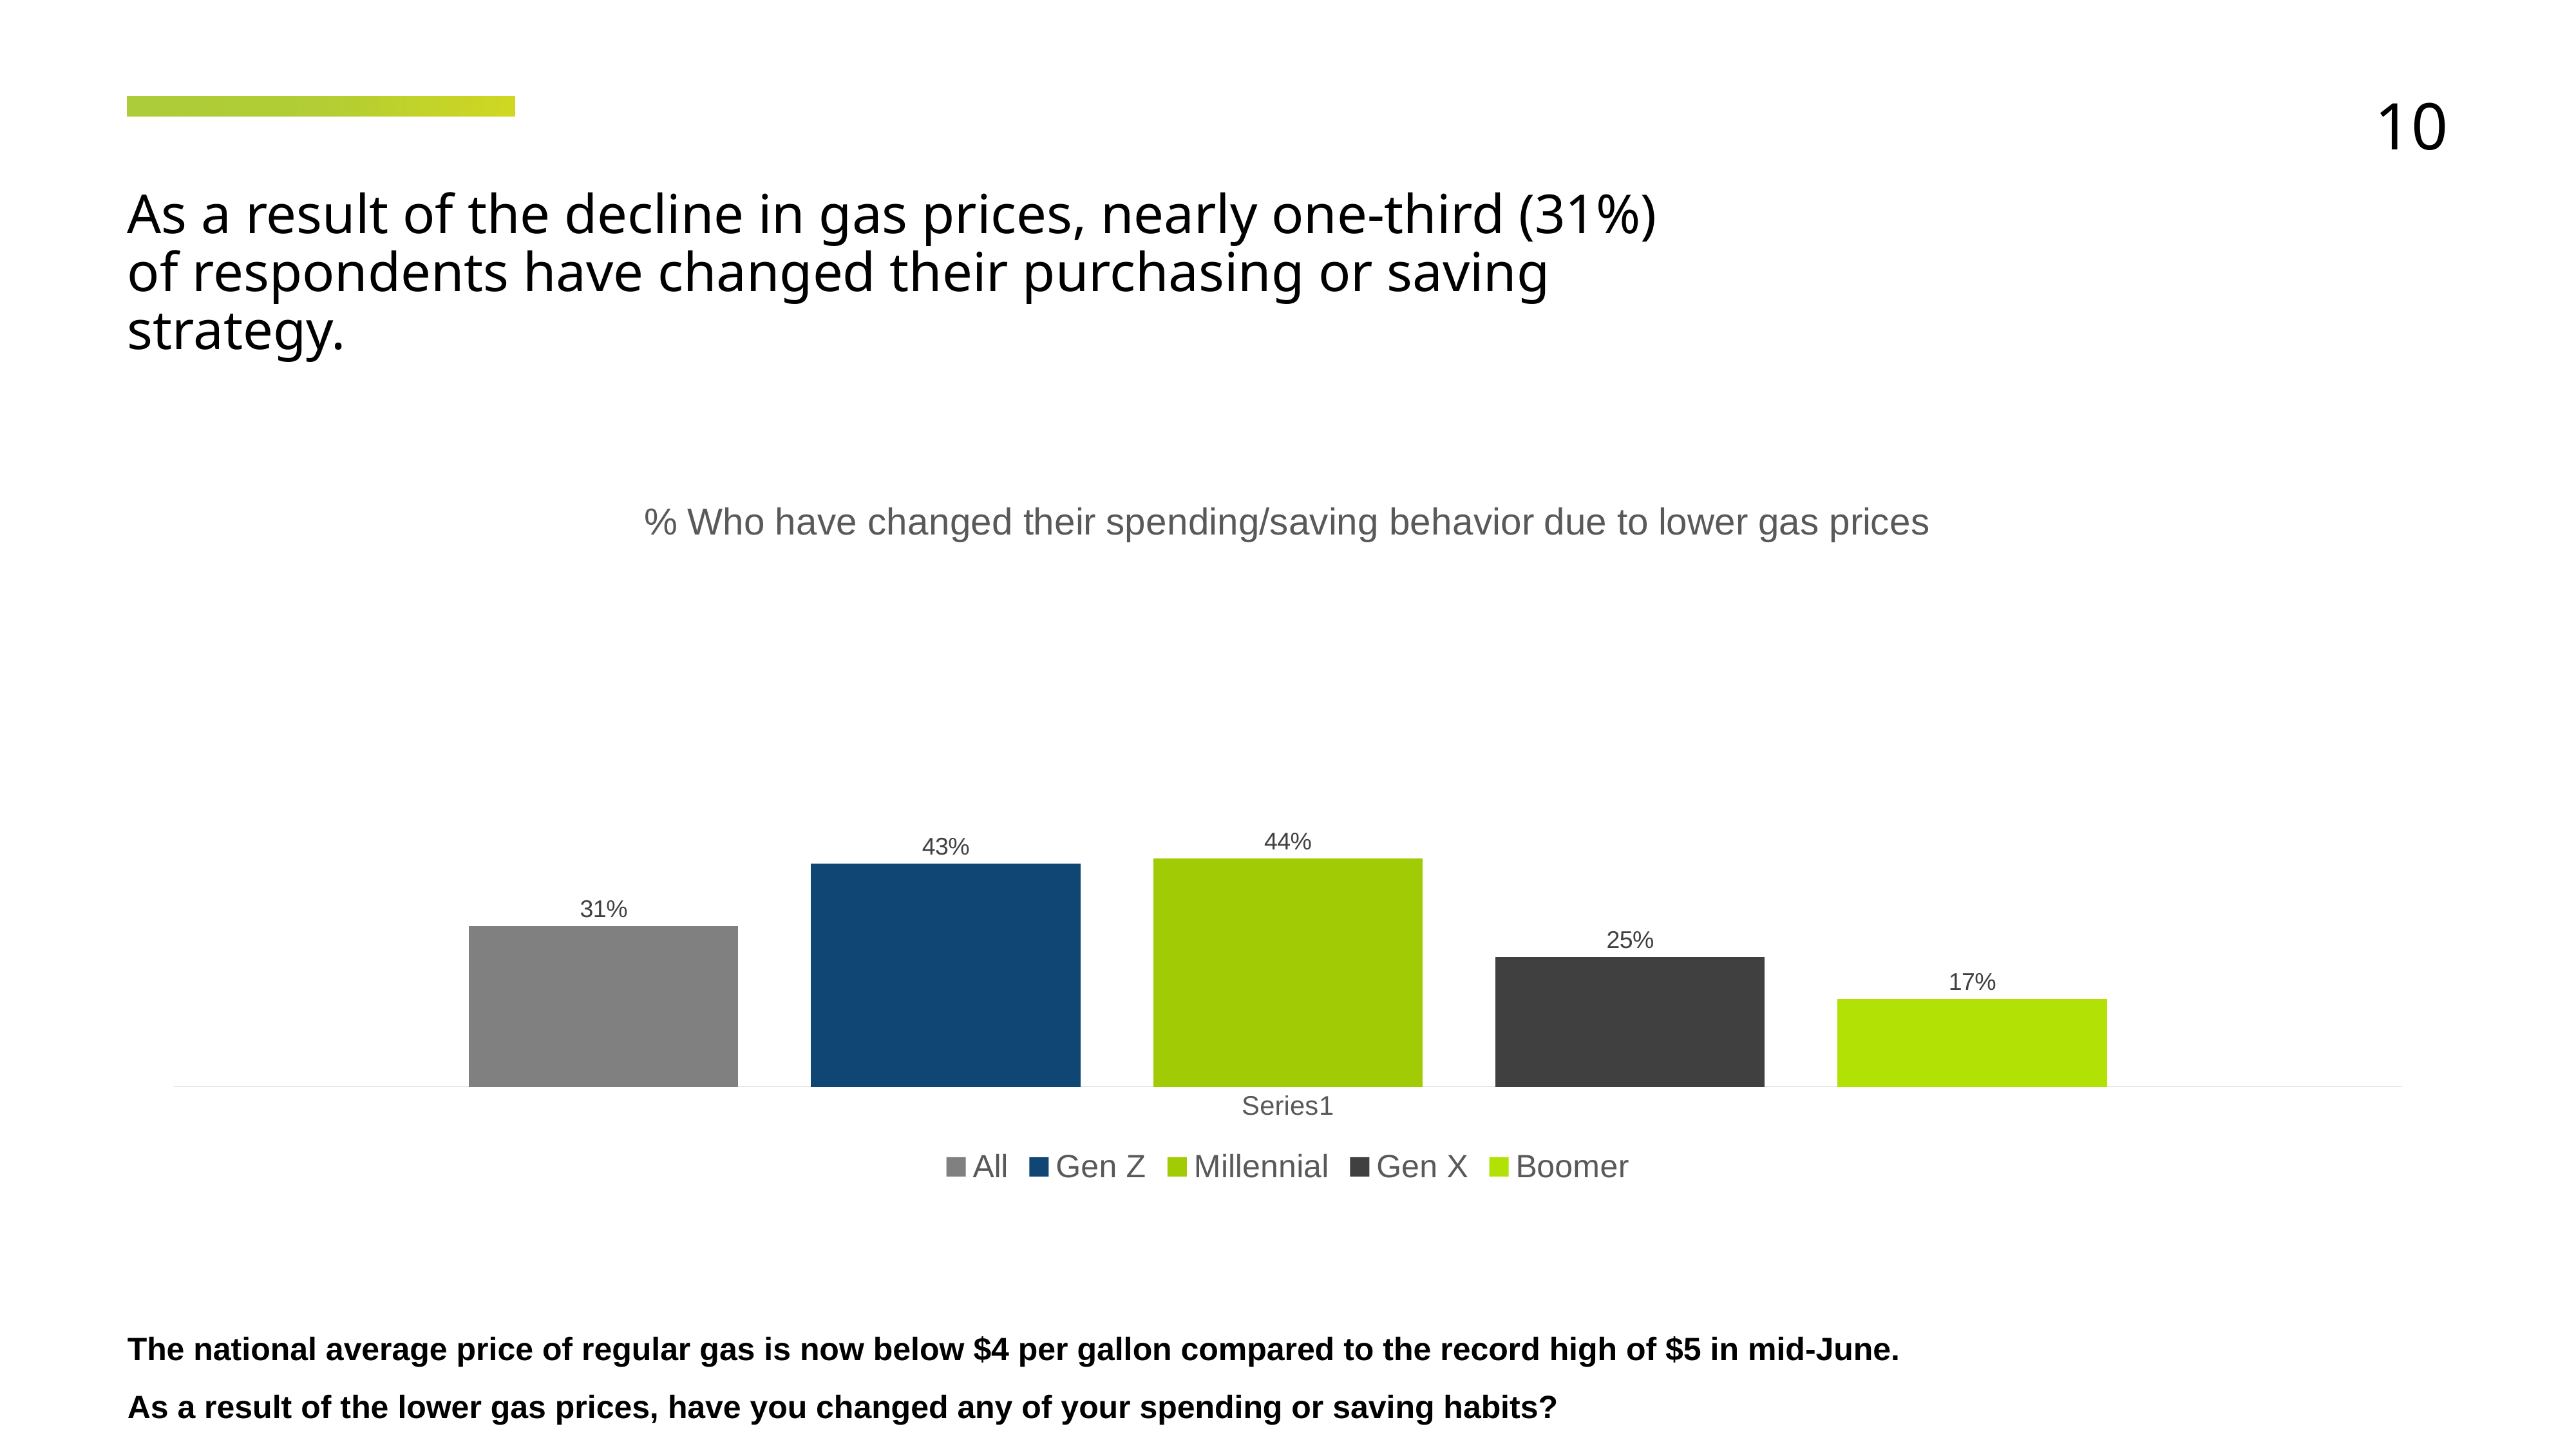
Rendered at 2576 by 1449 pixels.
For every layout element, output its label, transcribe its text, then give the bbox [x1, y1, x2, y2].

list The national average price of regular gas is now below $4 per gallon compared to the record high of $5 in mid-June. As a result of the lower gas prices, have you changed any of your spending or saving habits? [127, 1309, 1938, 1372]
text_box 10 [2231, 85, 2448, 244]
picture [127, 96, 515, 117]
list As a result of the decline in gas prices, nearly one-third (31%) of respondents have changed their purchasing or saving strategy. [127, 187, 1674, 388]
chart [127, 471, 2449, 1191]
